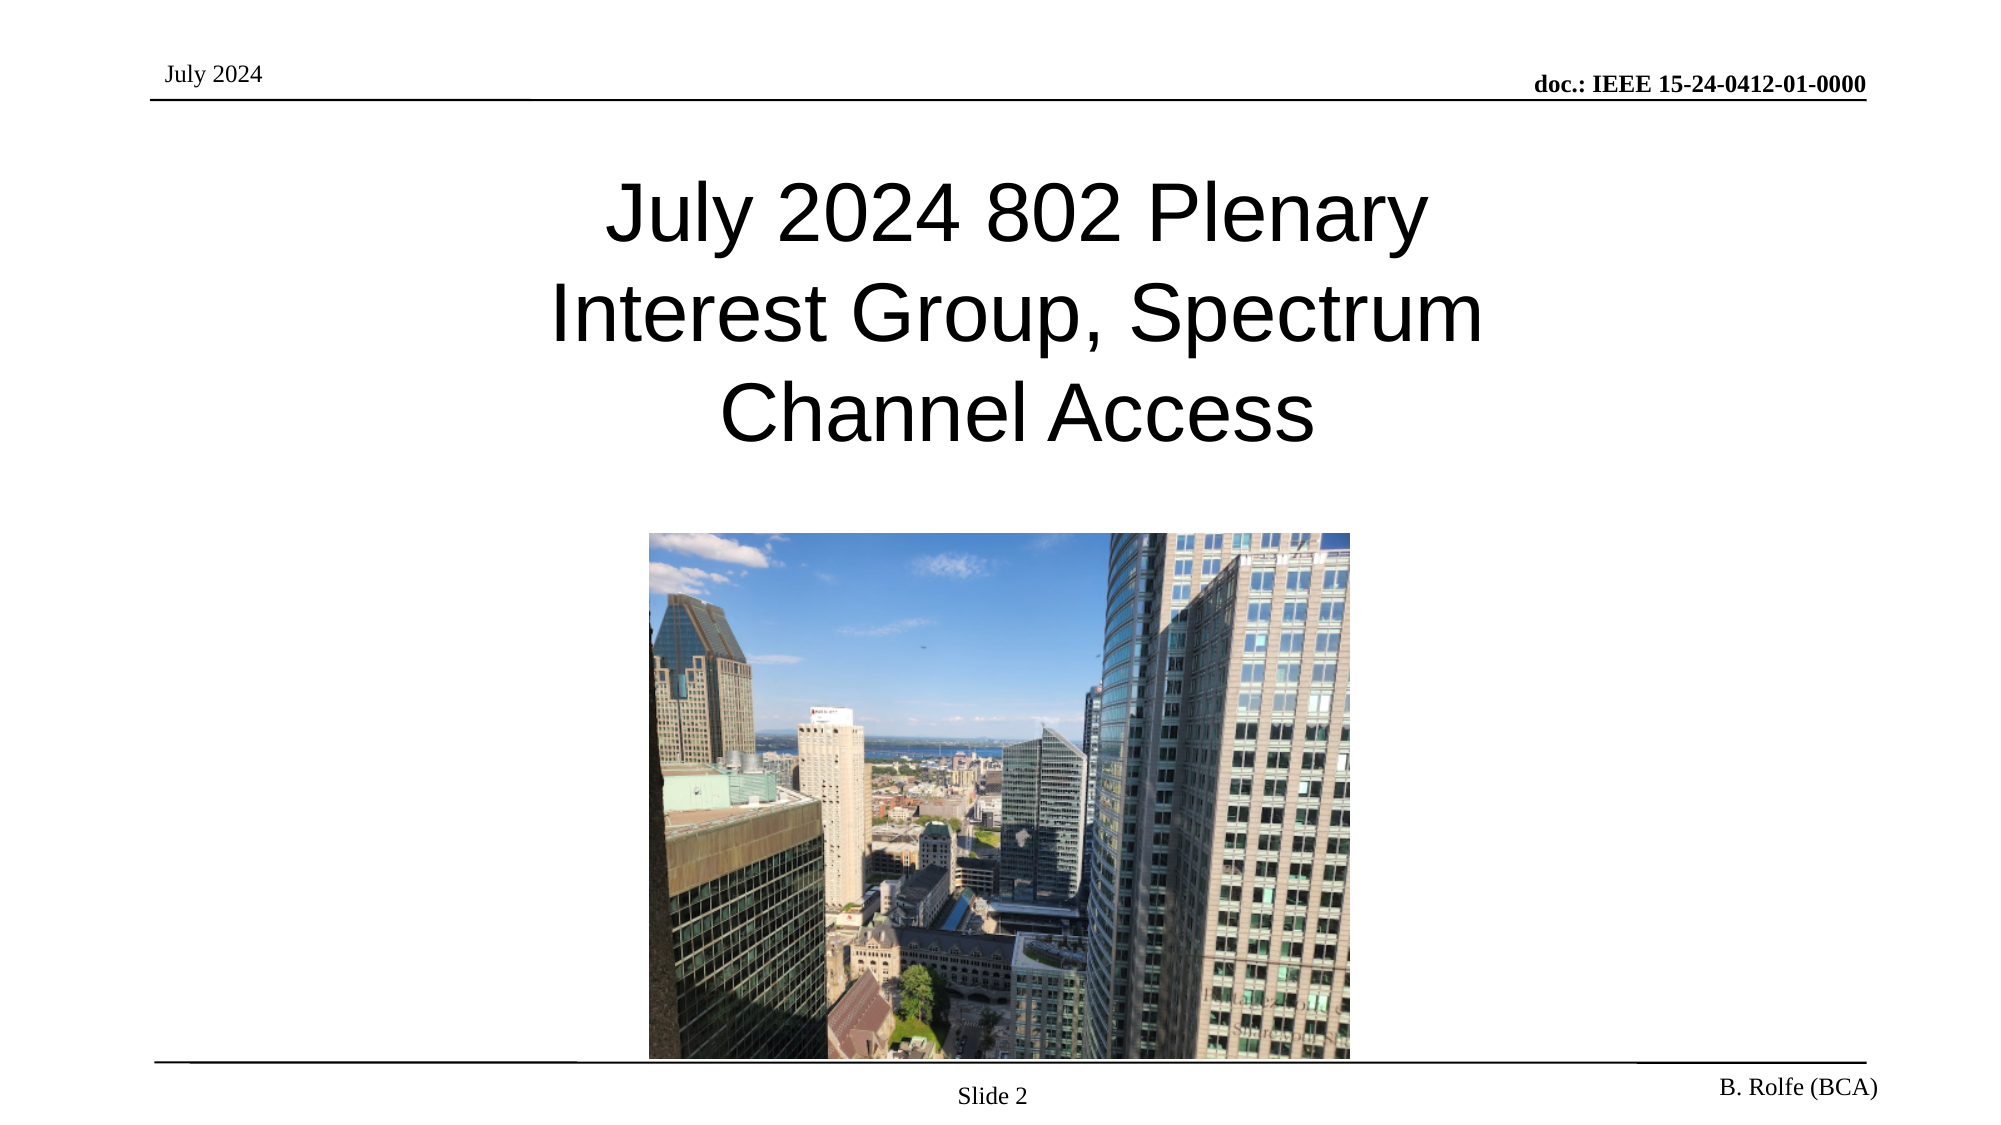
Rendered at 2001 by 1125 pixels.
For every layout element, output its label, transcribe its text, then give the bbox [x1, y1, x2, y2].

title July 2024 802 Plenary Interest Group, Spectrum Channel Access [397, 112, 1638, 504]
slide_number Slide 2 [921, 1075, 1065, 1115]
picture [649, 533, 1351, 1059]
